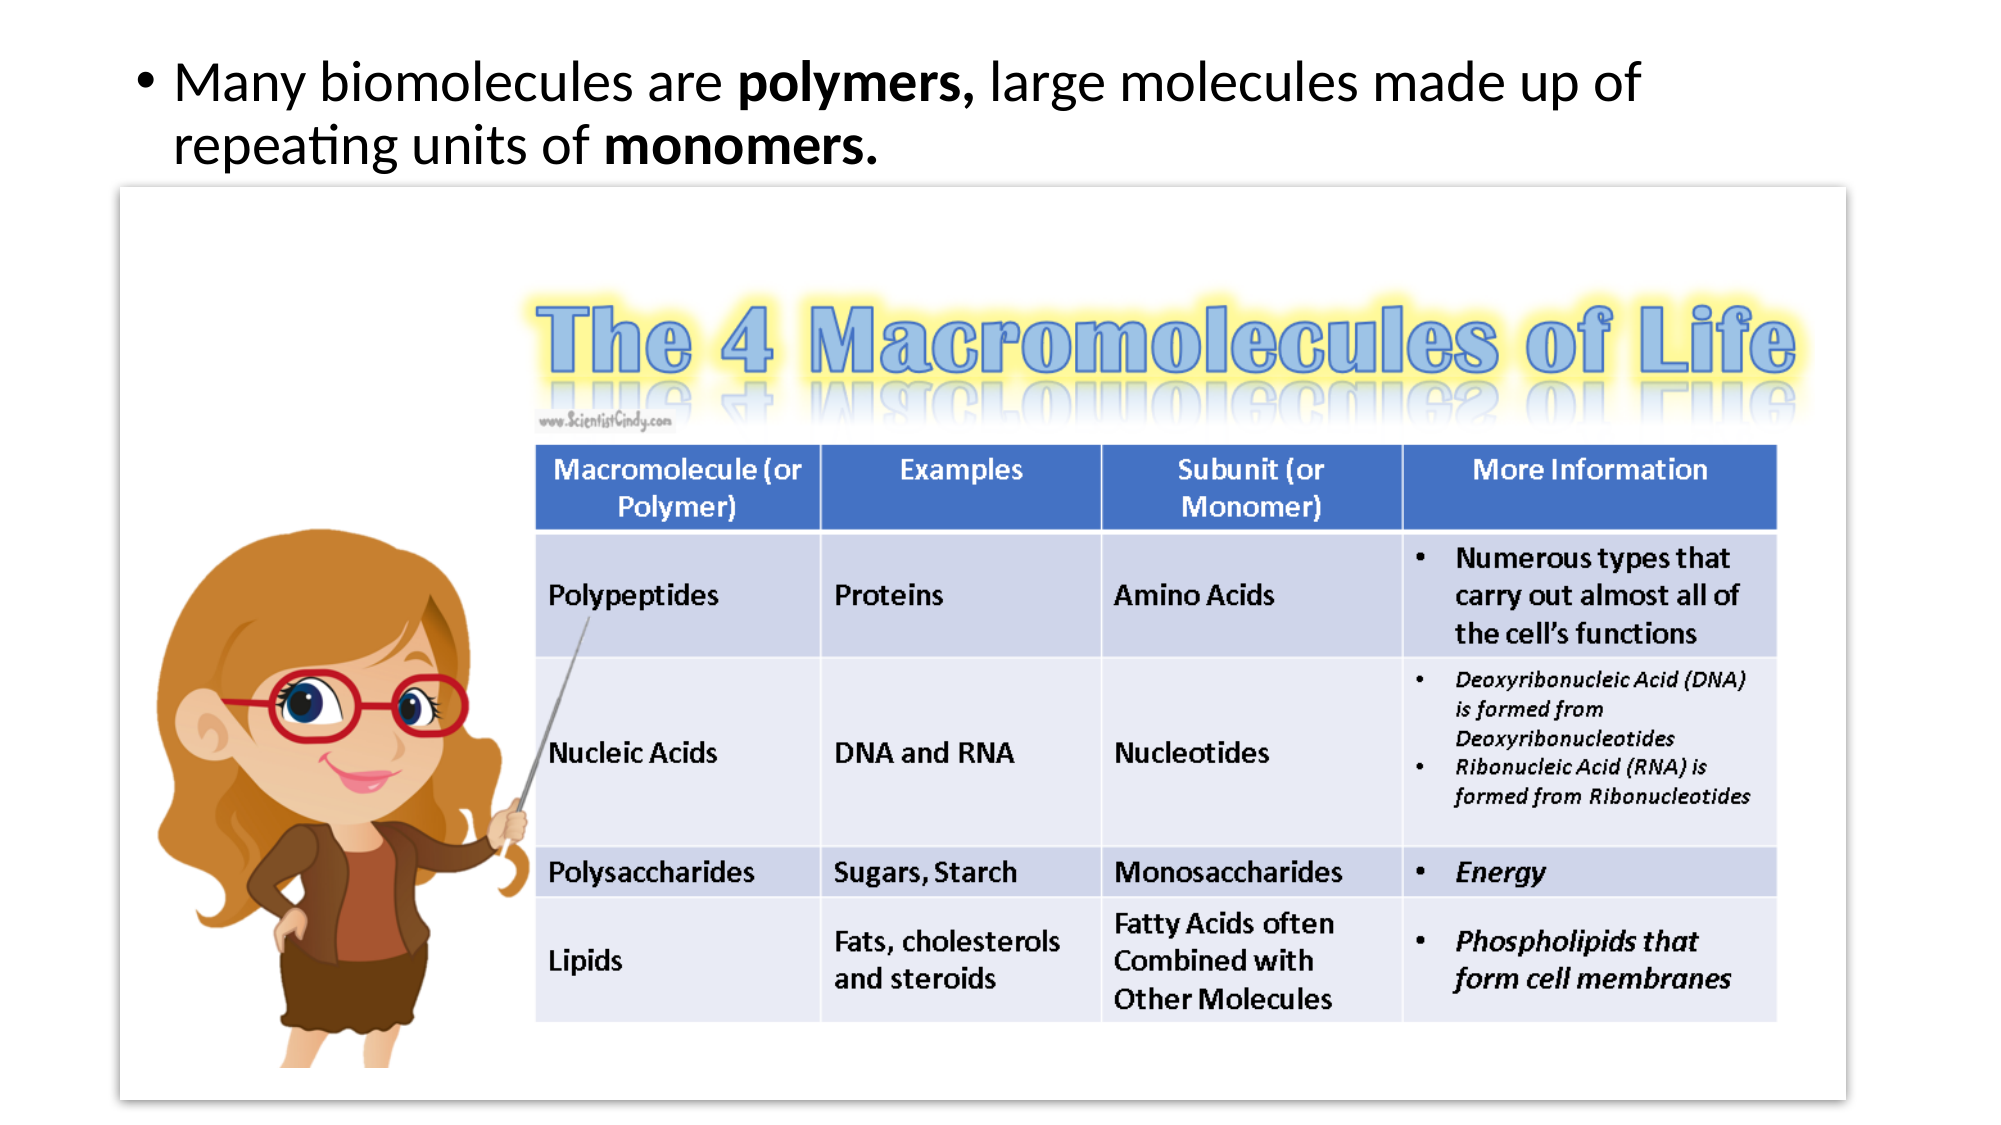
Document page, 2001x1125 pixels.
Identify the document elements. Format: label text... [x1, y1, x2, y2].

picture [151, 218, 1815, 1069]
list Many biomolecules are polymers, large molecules made up of repeating units of monomers. [120, 43, 1846, 183]
